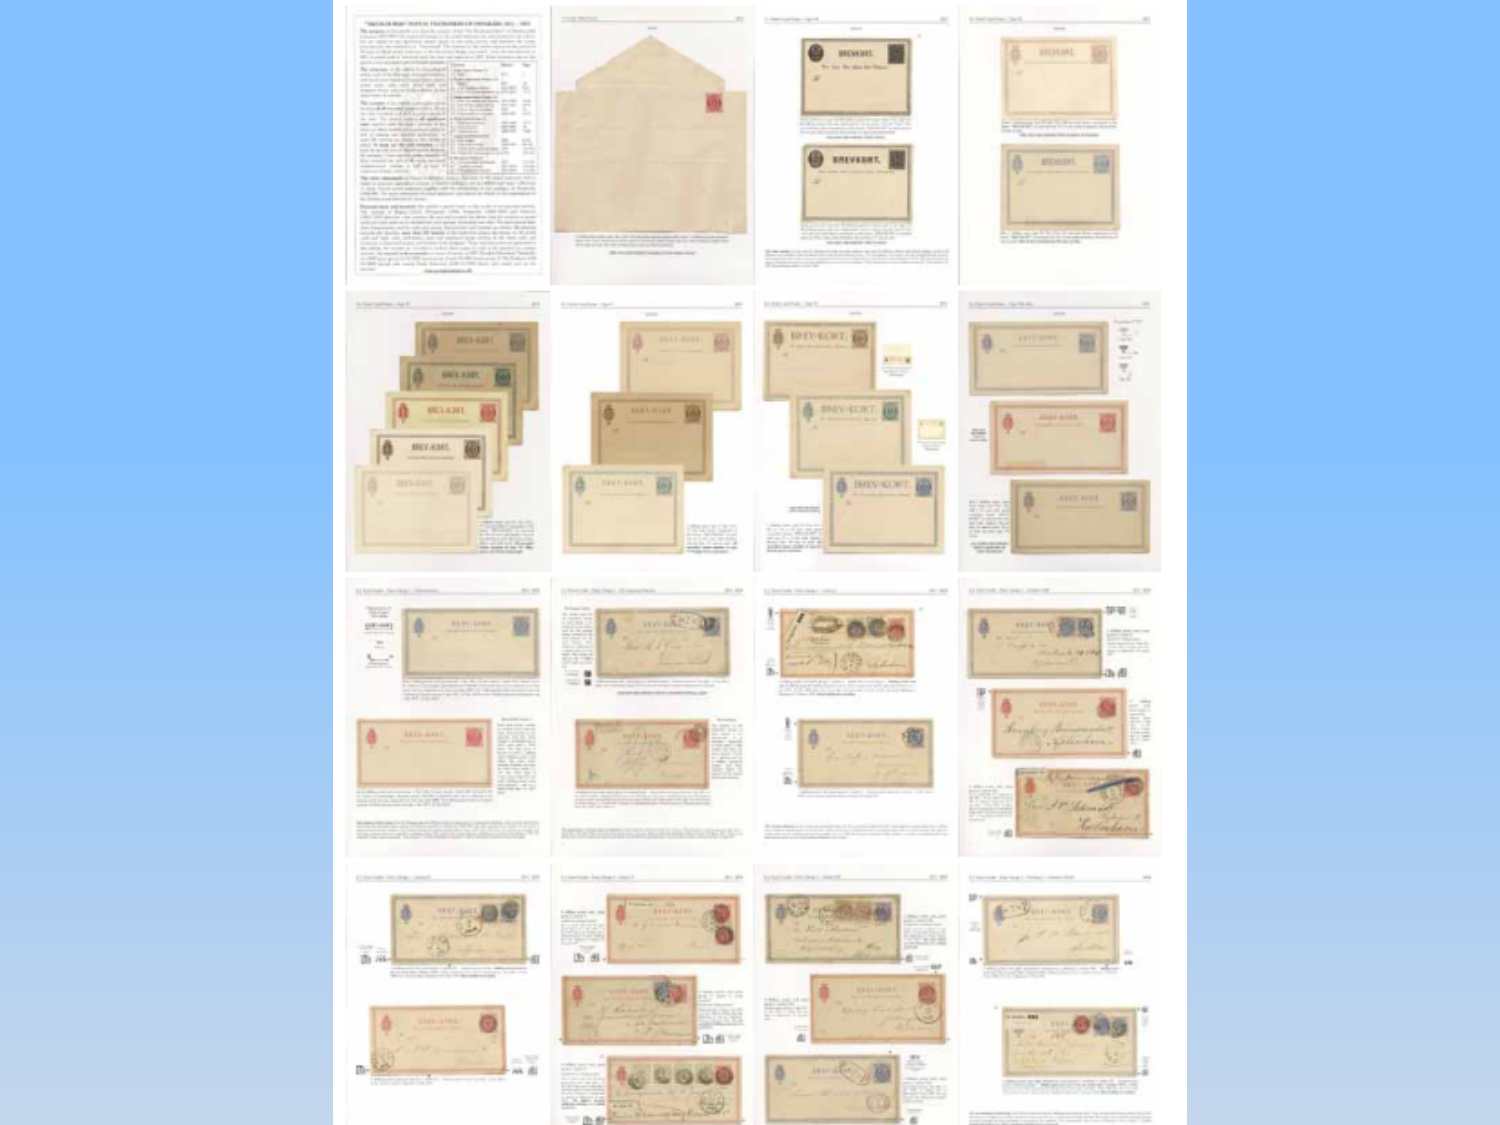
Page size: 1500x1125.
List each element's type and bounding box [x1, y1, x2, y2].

picture [333, 0, 1188, 1125]
